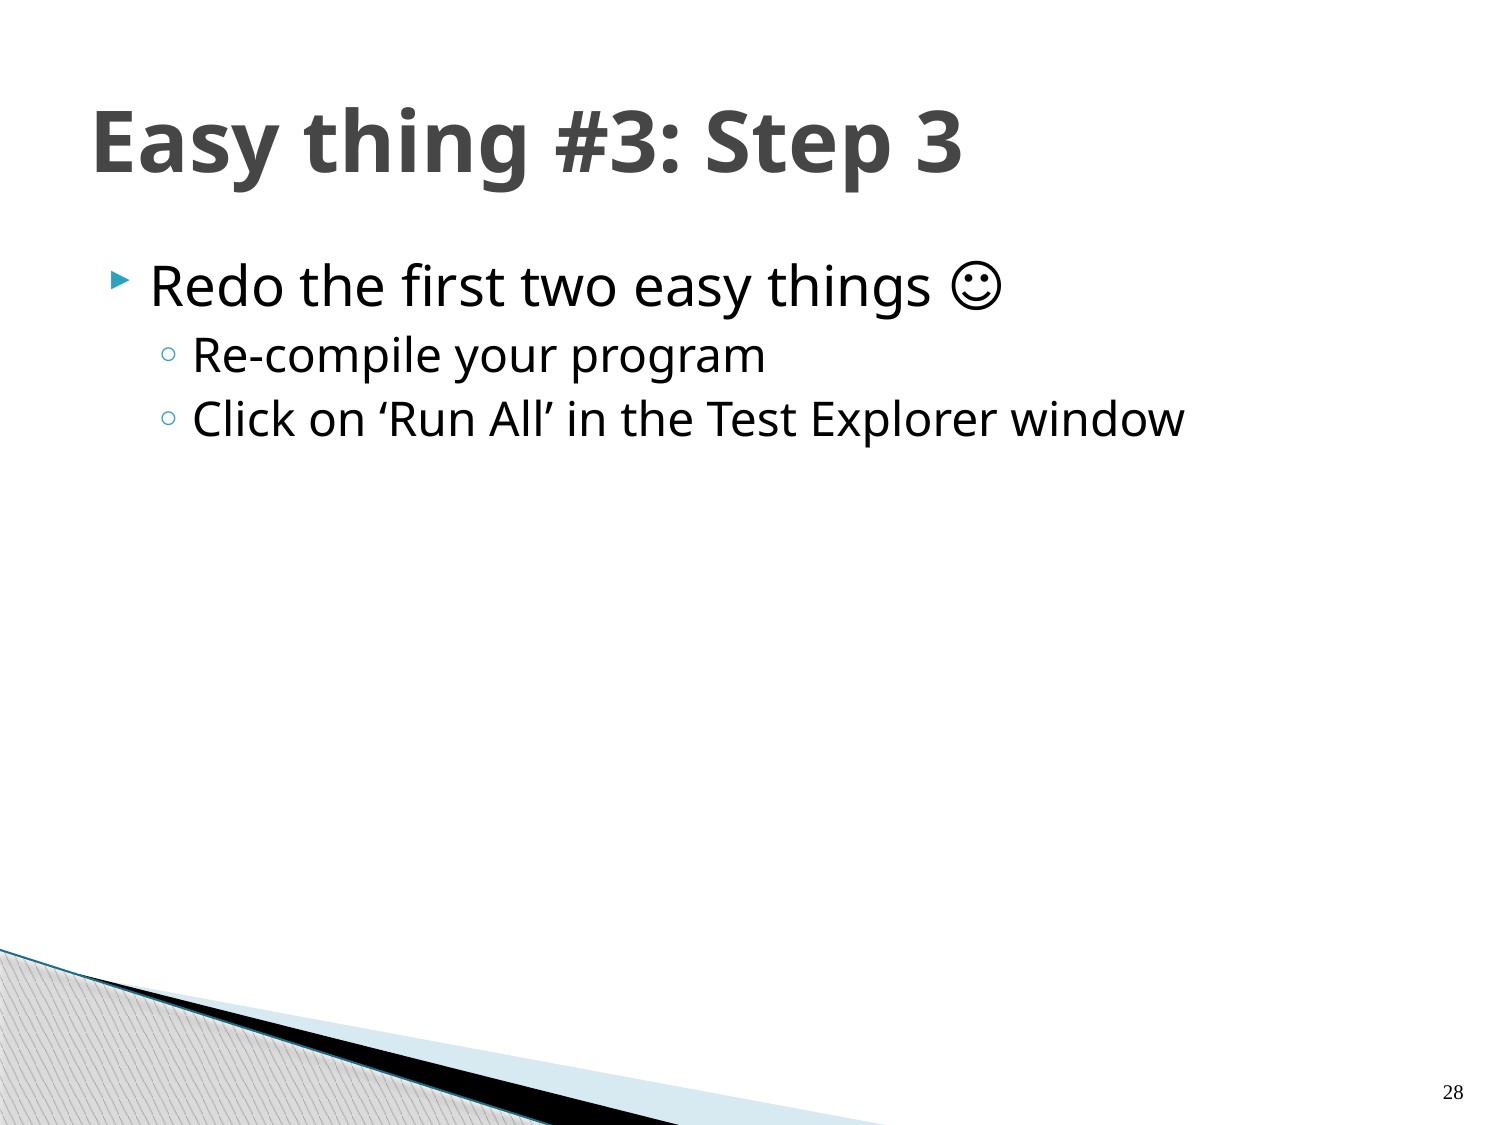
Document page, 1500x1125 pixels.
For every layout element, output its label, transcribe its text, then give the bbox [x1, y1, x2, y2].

slide_number 28 [1418, 1051, 1479, 1112]
title Easy thing #3: Step 3 [75, 45, 1425, 233]
list Redo the first two easy things ☺ Re-compile your program Click on ‘Run All’ in the Test Explorer window [74, 242, 1426, 986]
